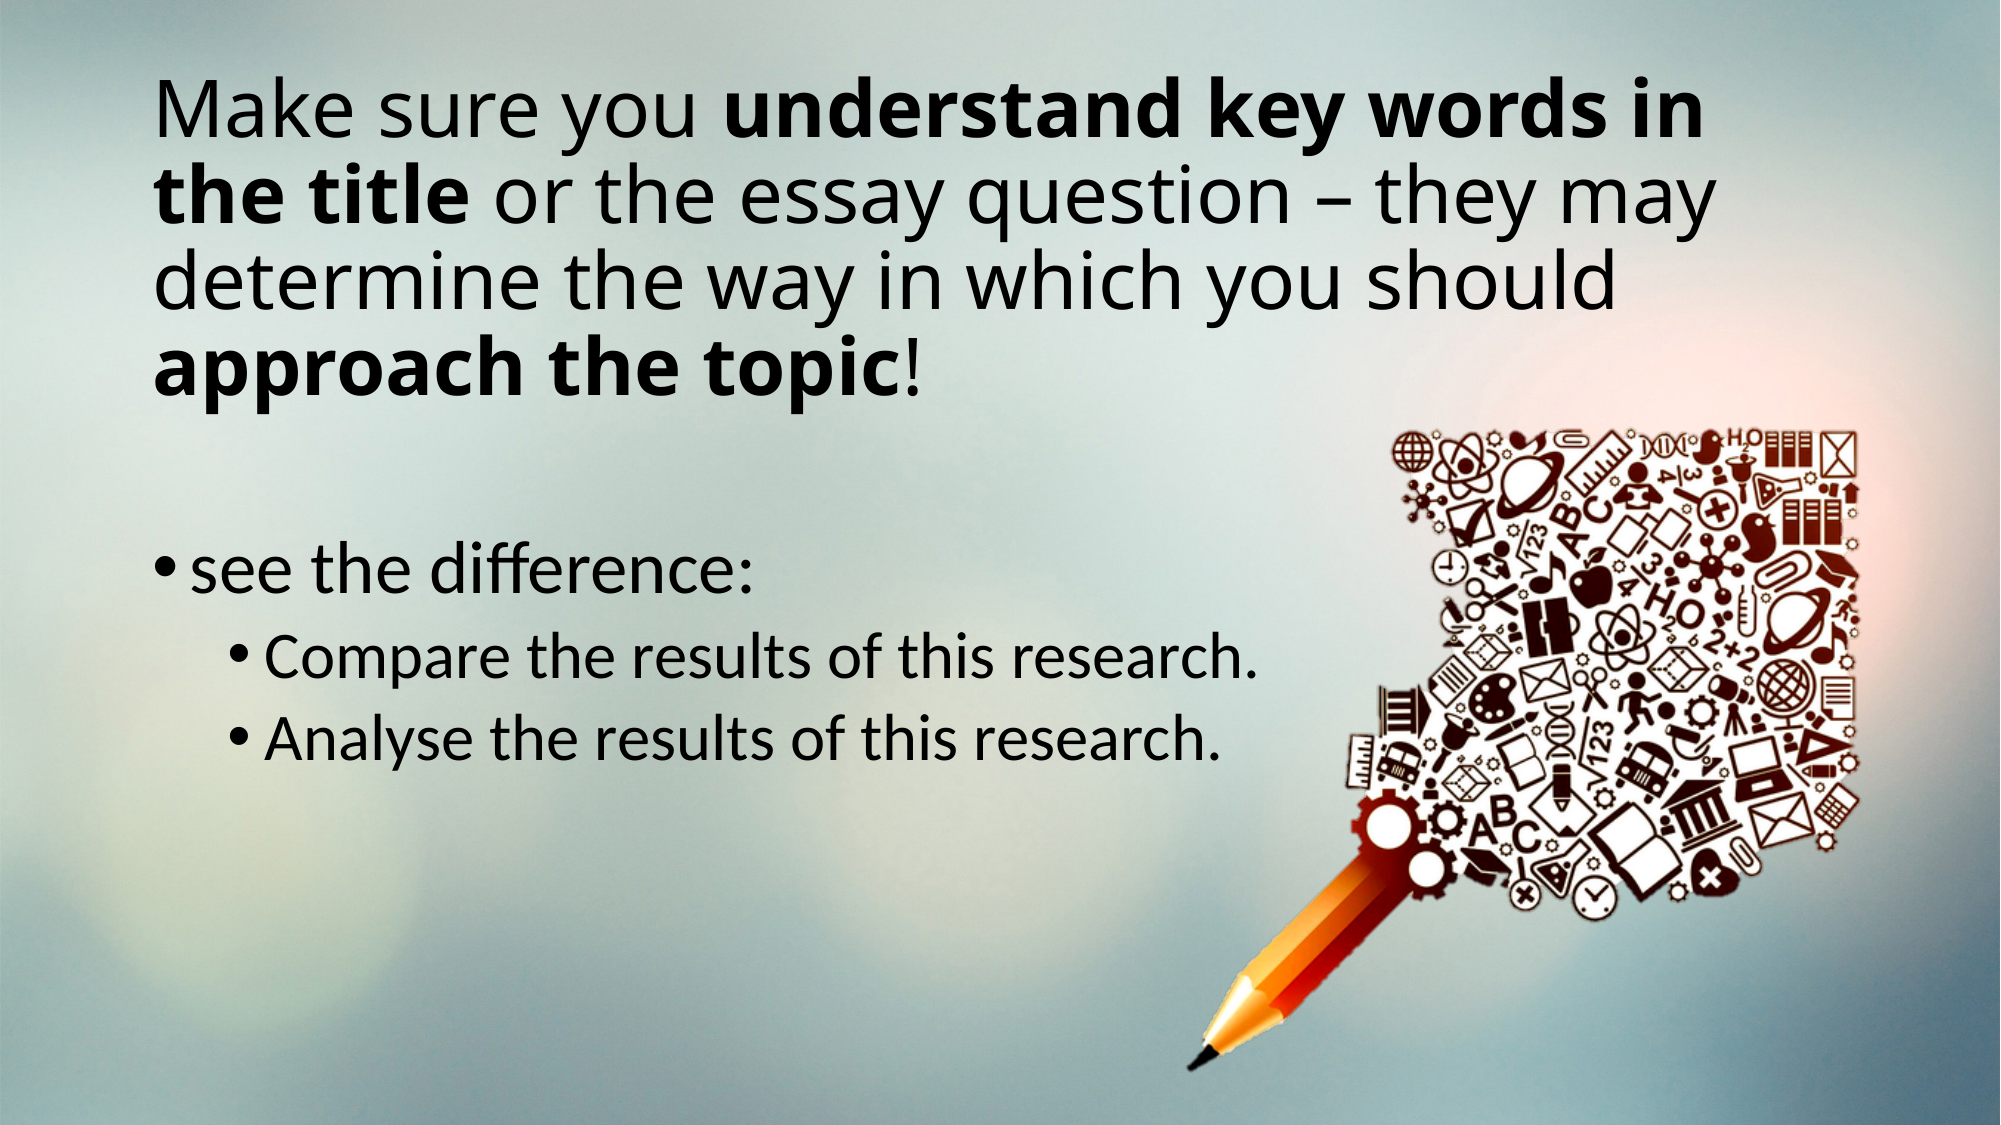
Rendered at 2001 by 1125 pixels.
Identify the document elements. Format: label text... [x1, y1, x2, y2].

title Make sure you understand key words in the title or the essay question – they may determine the way in which you should approach the topic! [137, 59, 1863, 422]
list see the difference: Compare the results of this research. Analyse the results of this research. [137, 521, 1175, 818]
picture [0, 0, 2000, 1125]
